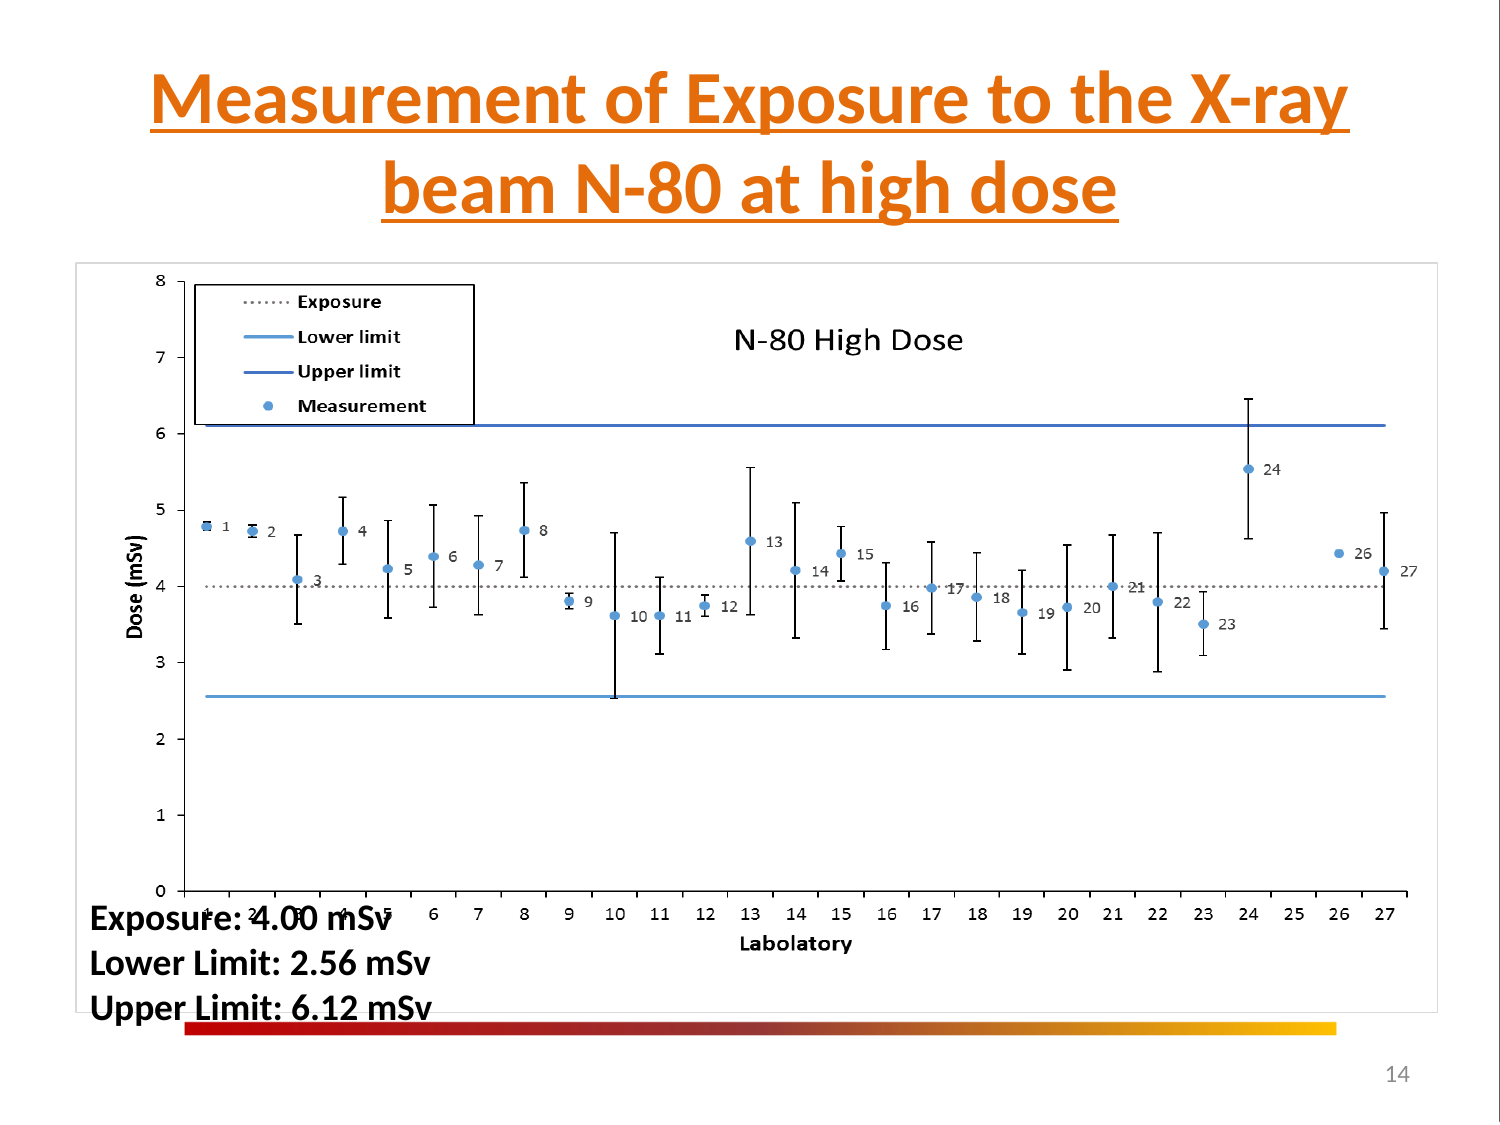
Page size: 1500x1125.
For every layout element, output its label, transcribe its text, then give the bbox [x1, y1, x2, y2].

title Measurement of Exposure to the X-ray beam N-80 at high dose [75, 45, 1425, 233]
slide_number 14 [1074, 1042, 1425, 1103]
picture [0, 0, 1500, 1125]
text_box Exposure: 4.00 mSv Lower Limit: 2.56 mSv Upper Limit: 6.12 mSv [74, 1021, 825, 1036]
